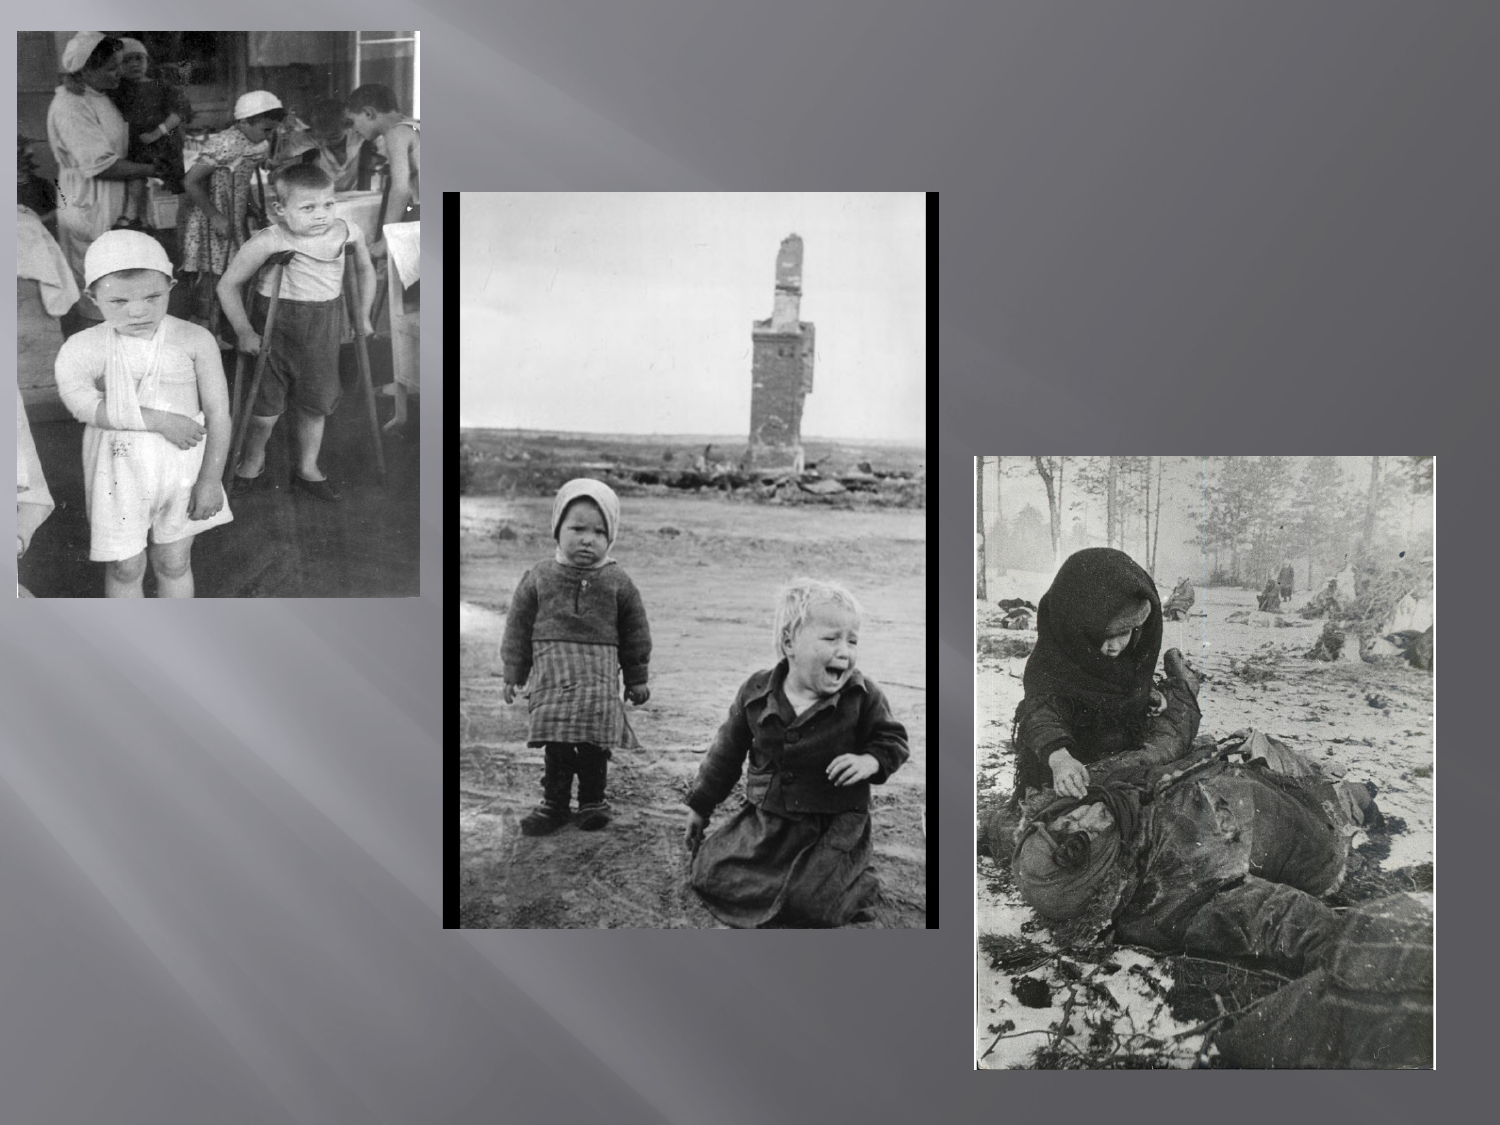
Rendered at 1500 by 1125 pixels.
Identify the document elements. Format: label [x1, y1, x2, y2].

picture [442, 184, 940, 929]
picture [17, 31, 420, 599]
picture [974, 455, 1436, 1071]
